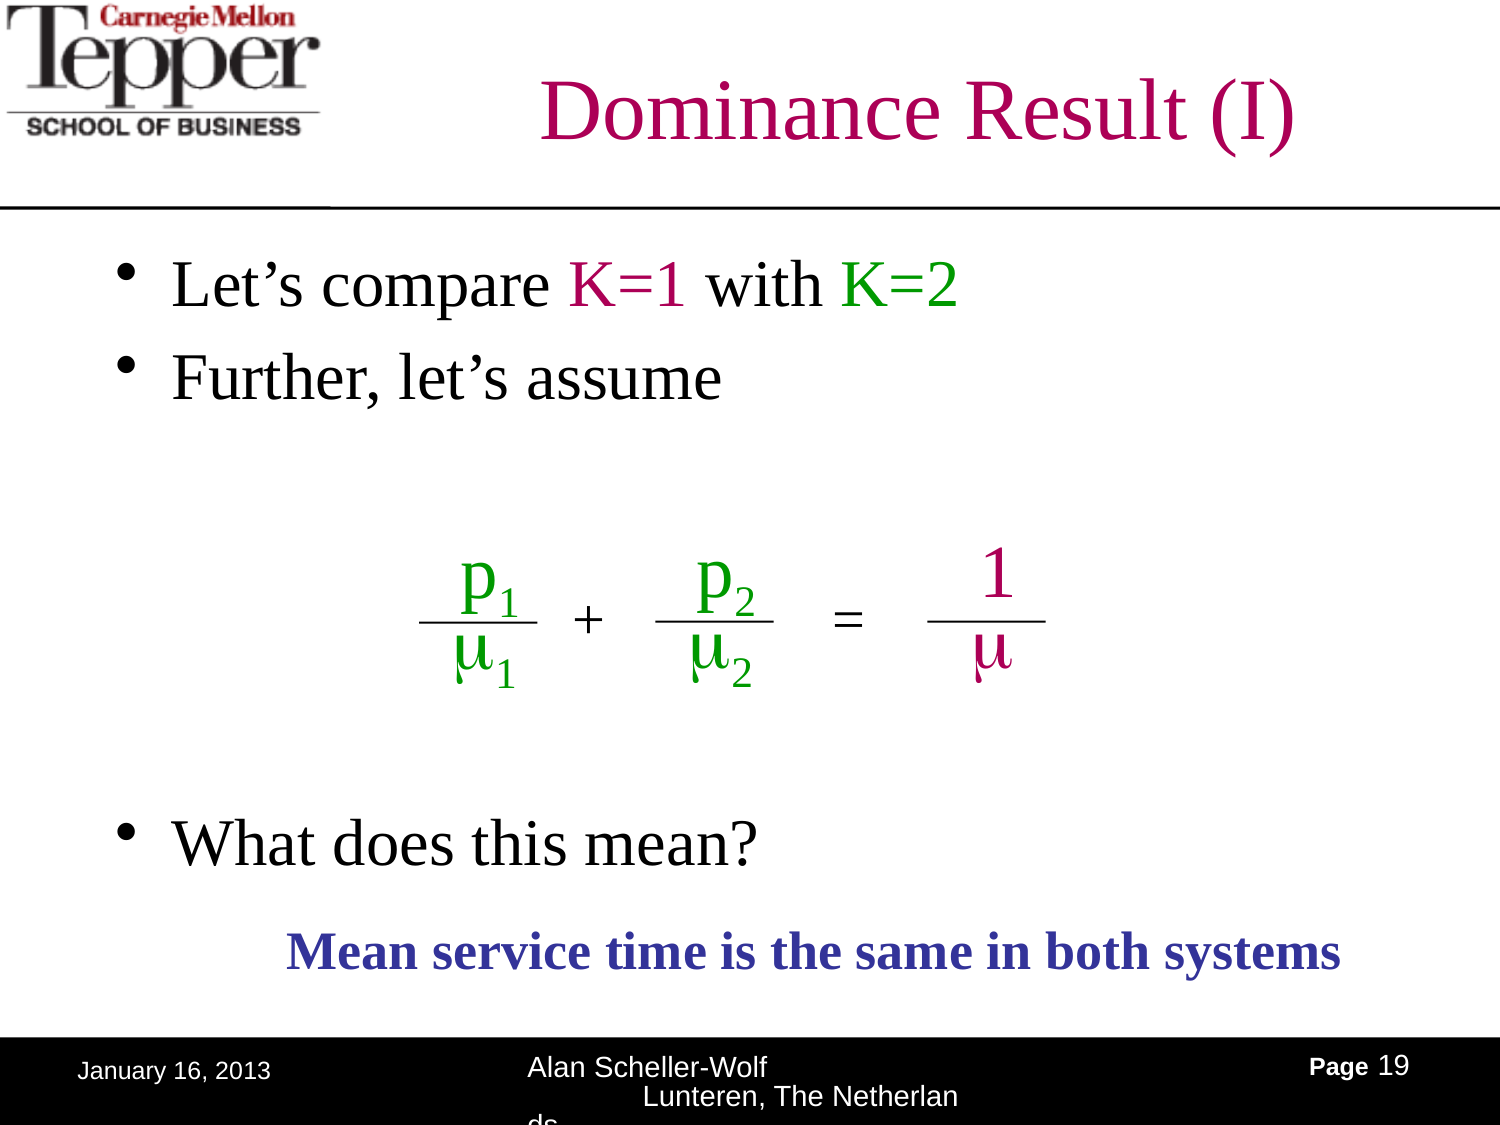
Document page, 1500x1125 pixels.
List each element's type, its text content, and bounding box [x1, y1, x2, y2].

list [64, 208, 1415, 1000]
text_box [395, 516, 574, 693]
title Dominance Result (I) [336, 23, 1500, 185]
text_box = [817, 574, 880, 659]
text_box + [578, 574, 620, 659]
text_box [903, 515, 1082, 692]
footer Alan Scheller-Wolf Lunteren, The Netherlands [512, 1040, 988, 1119]
list Let’s compare K=1 with K=2 Further, let’s assume What does this mean? [100, 231, 1400, 953]
picture [0, 0, 338, 139]
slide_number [62, 1046, 413, 1125]
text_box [631, 515, 810, 692]
slide_number Page 19 [1074, 1038, 1425, 1117]
text_box Mean service time is the same in both systems [271, 908, 1358, 989]
